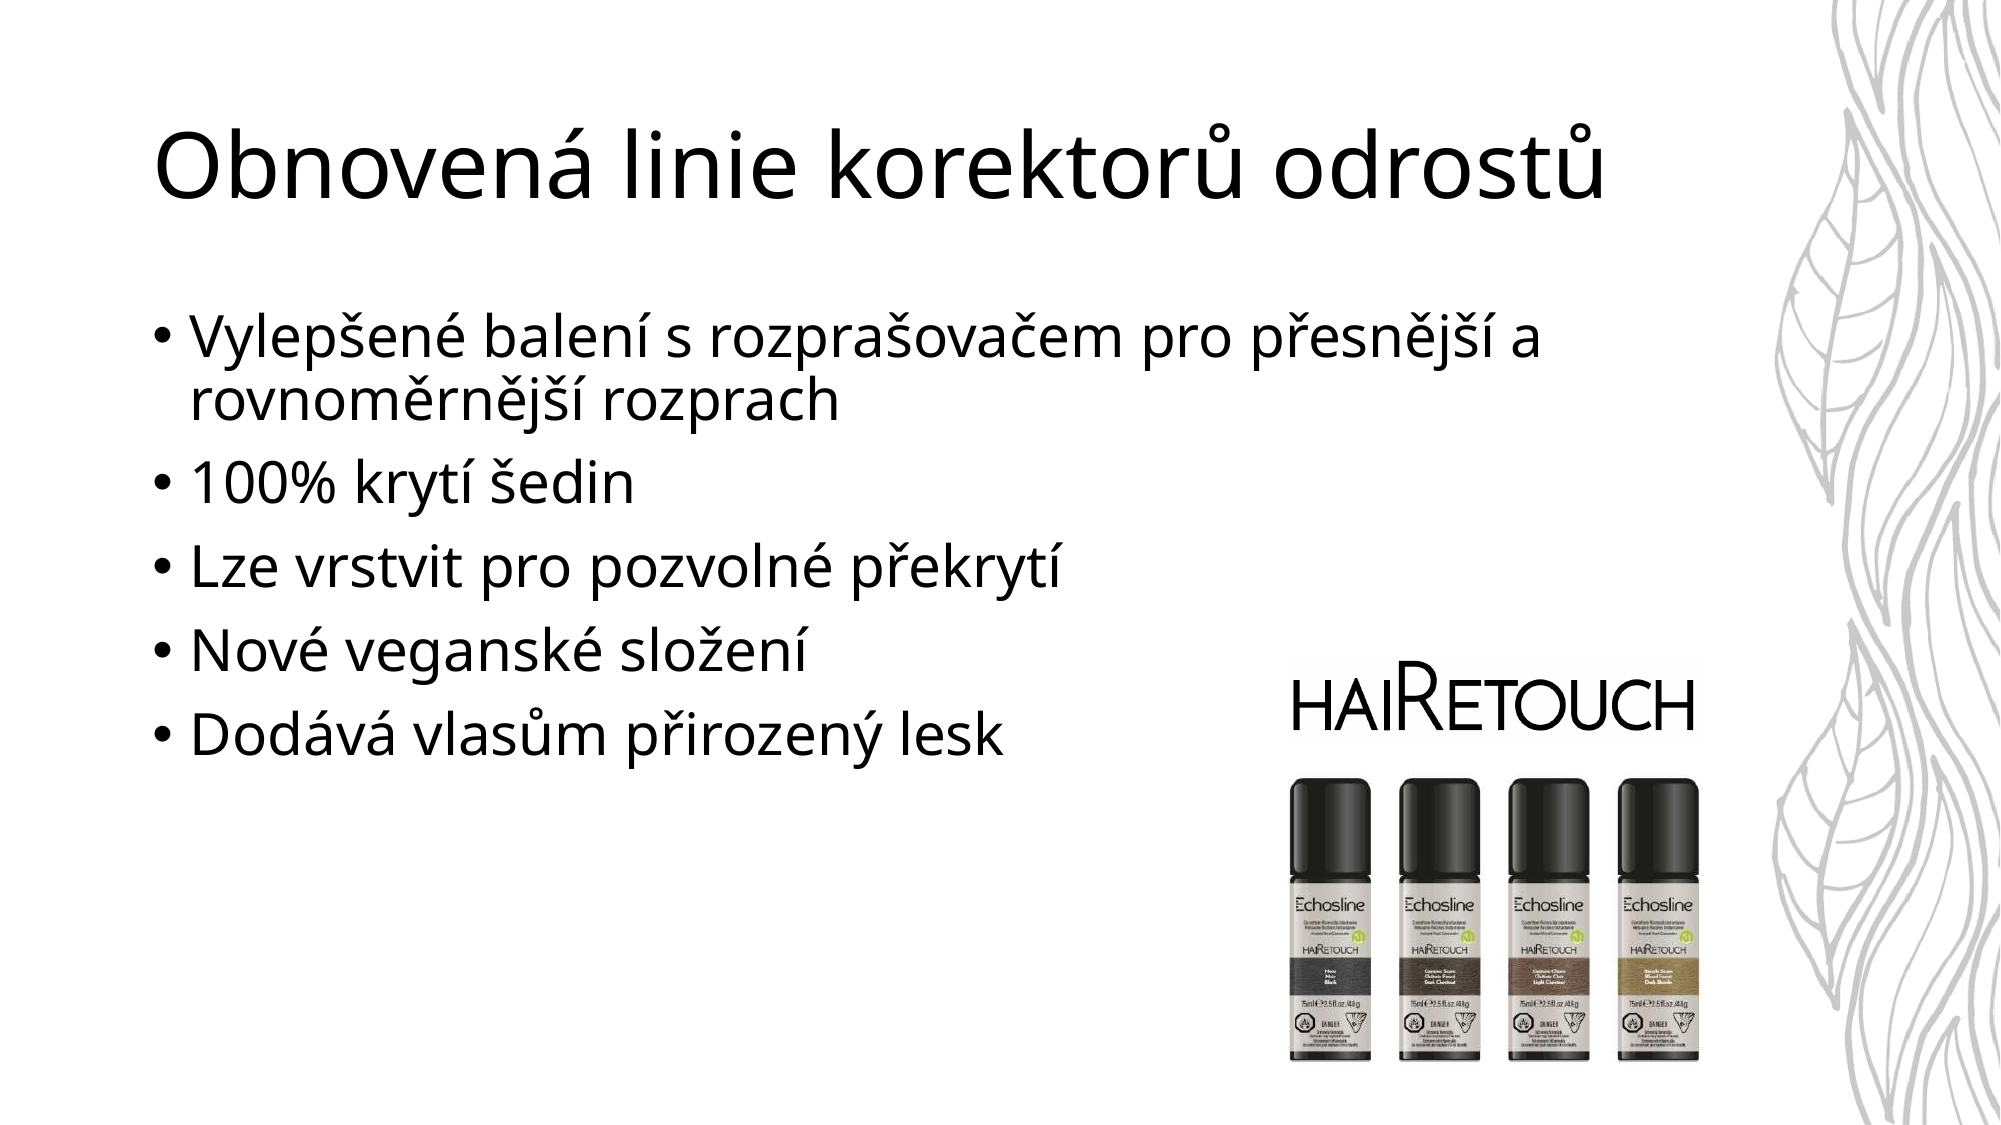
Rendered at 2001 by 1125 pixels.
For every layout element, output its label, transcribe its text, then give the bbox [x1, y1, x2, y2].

picture [1288, 0, 2001, 1125]
picture [1288, 653, 1703, 749]
title Obnovená linie korektorů odrostů [137, 59, 1769, 278]
list Vylepšené balení s rozprašovačem pro přesnější a rovnoměrnější rozprach 100% krytí šedin Lze vrstvit pro pozvolné překrytí Nové veganské složení Dodává vlasům přirozený lesk [137, 299, 1769, 1014]
